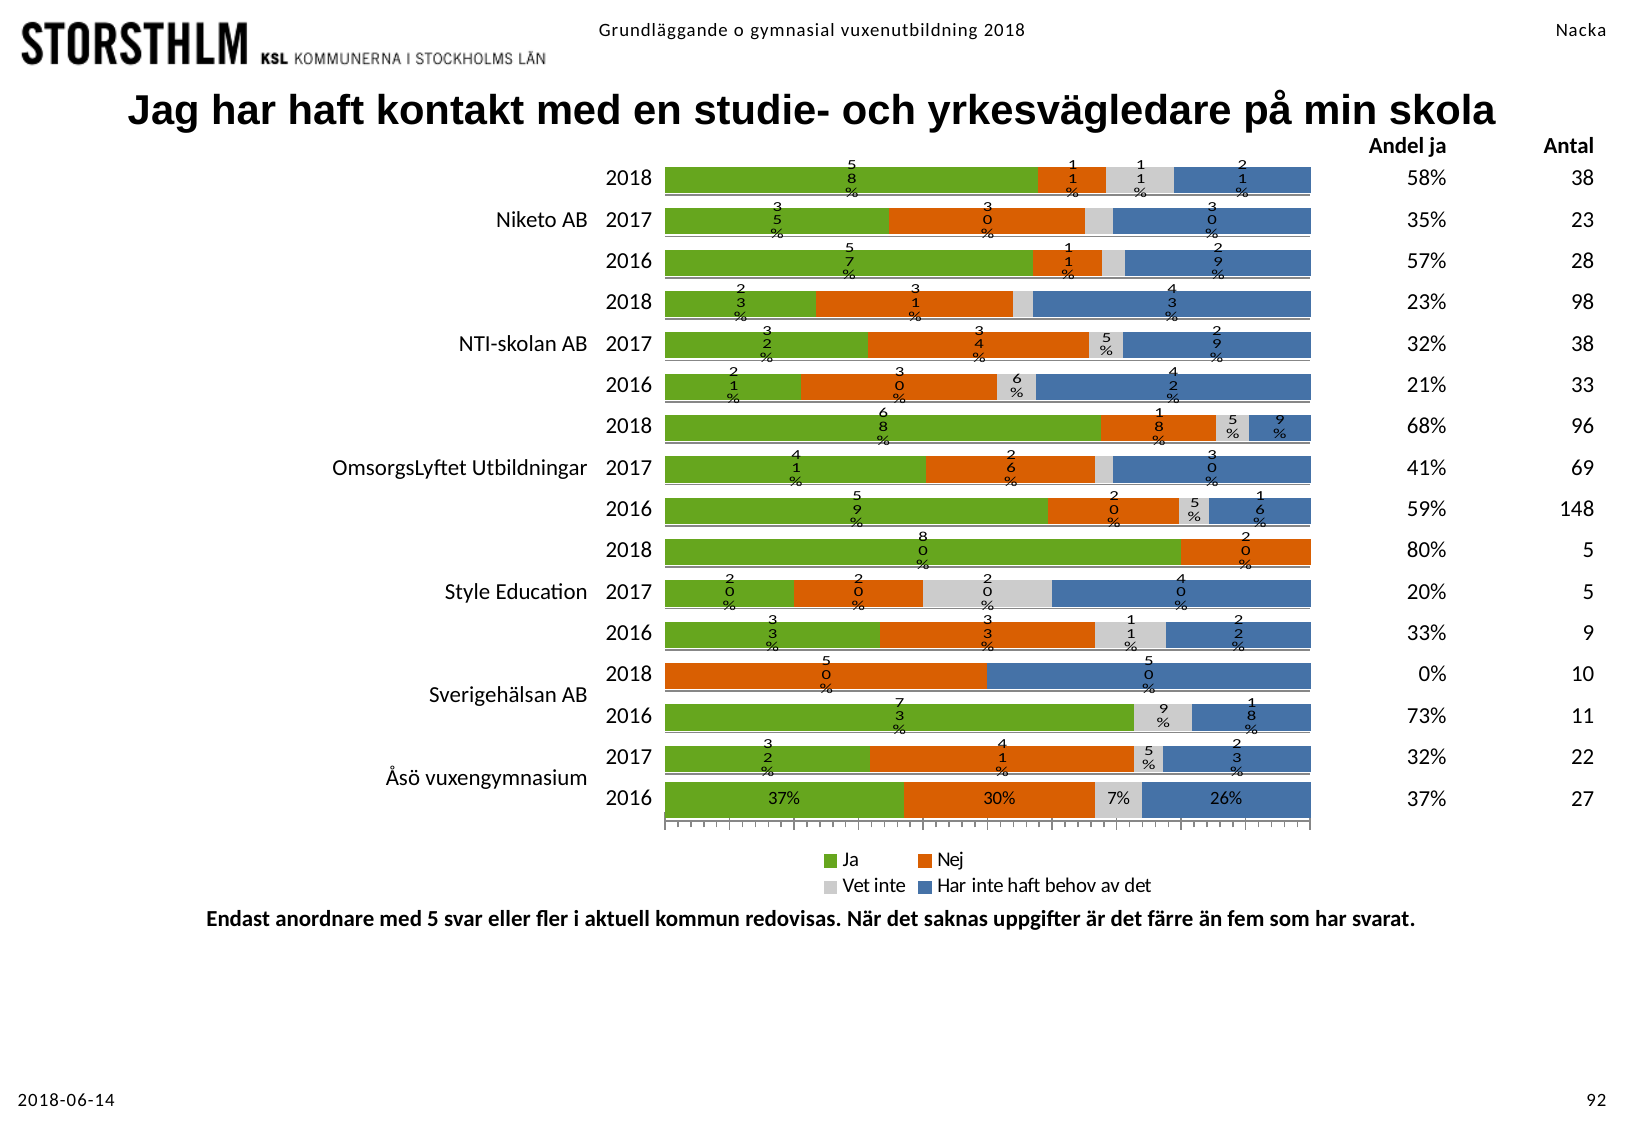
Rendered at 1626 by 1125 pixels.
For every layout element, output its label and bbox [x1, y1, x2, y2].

text_box [17, 1044, 1607, 1111]
text_box [17, 17, 1607, 81]
text_box [17, 82, 1607, 116]
text_box [17, 903, 1607, 940]
text_box [17, 117, 1607, 833]
